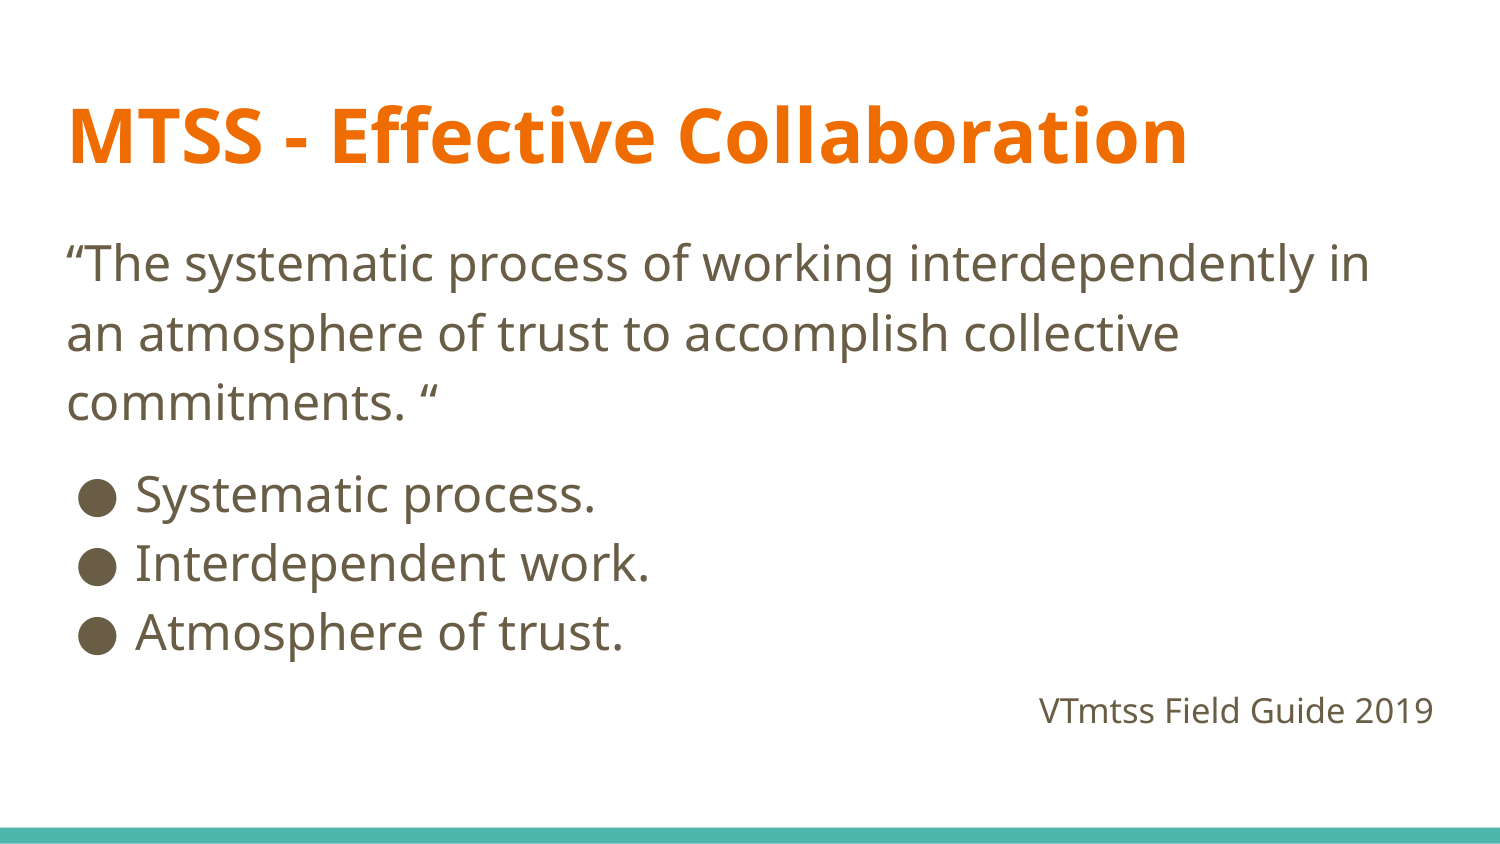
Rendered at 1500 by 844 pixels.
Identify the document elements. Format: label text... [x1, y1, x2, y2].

title MTSS - Effective Collaboration [51, 72, 1449, 189]
list “The systematic process of working interdependently in an atmosphere of trust to accomplish collective commitments. “ Systematic process. Interdependent work. Atmosphere of trust. VTmtss Field Guide 2019 [51, 207, 1449, 750]
